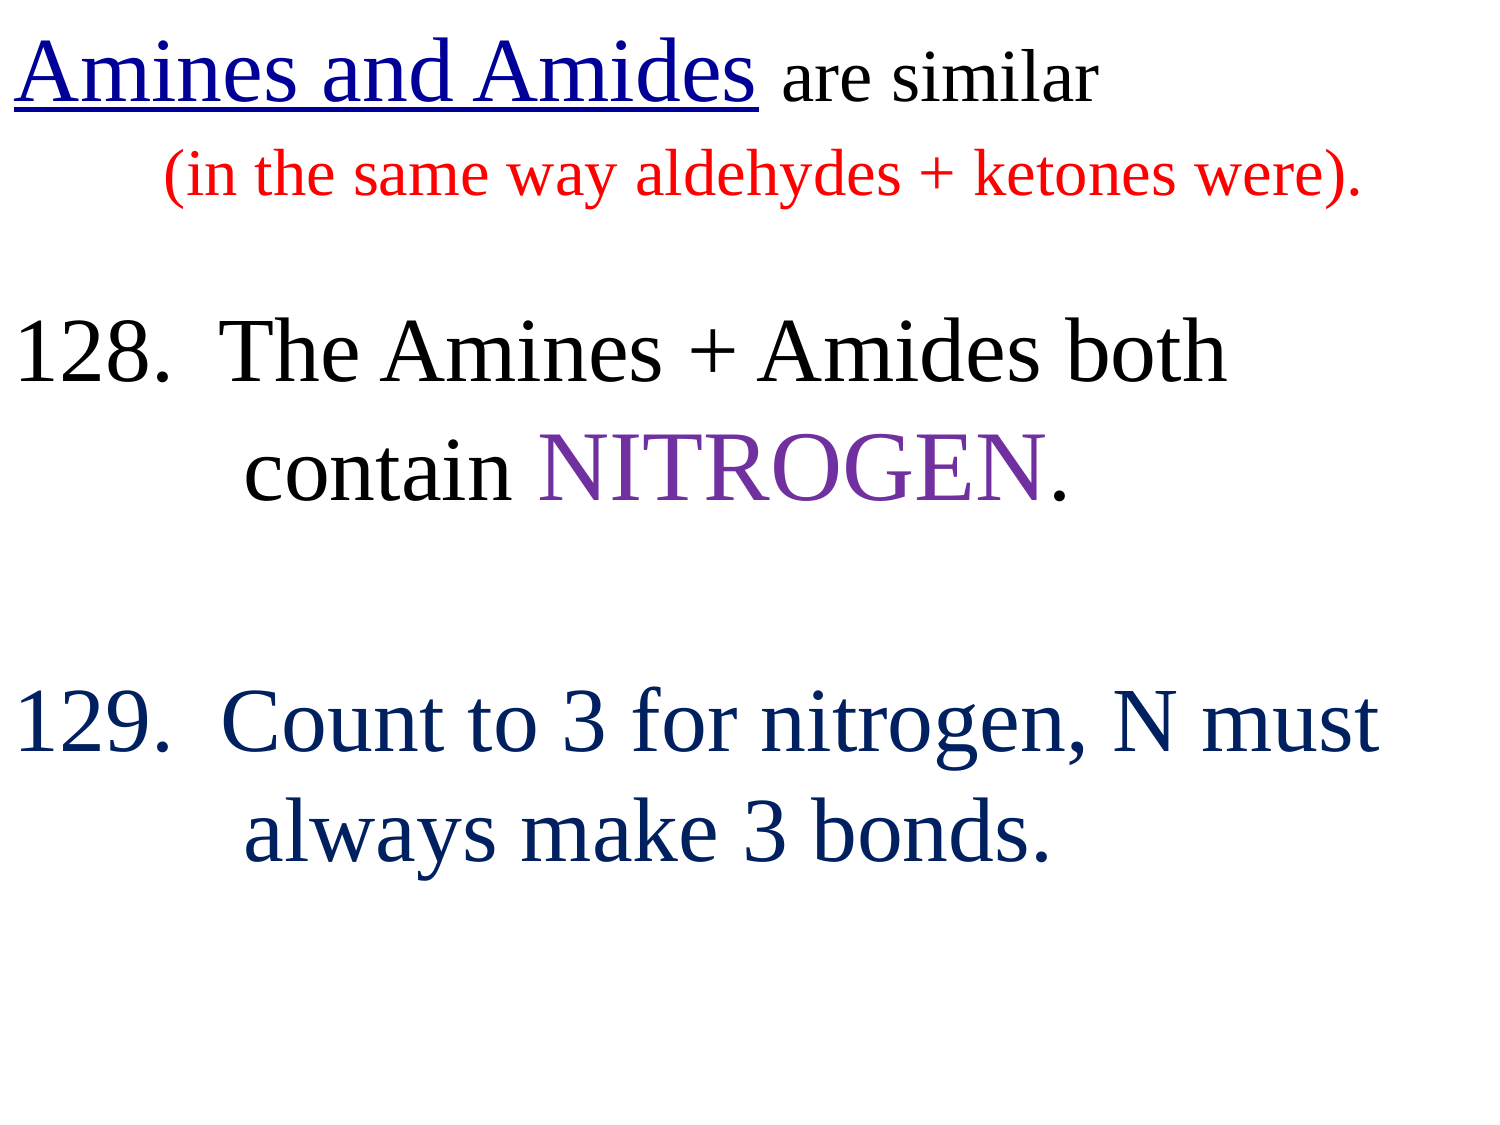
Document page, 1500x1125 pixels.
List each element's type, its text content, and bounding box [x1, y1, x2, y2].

text_box Amines and Amides are similar (in the same way aldehydes + ketones were). 128. The Amines + Amides both contain NITROGEN. 129. Count to 3 for nitrogen, N must always make 3 bonds. [0, 2, 1491, 888]
